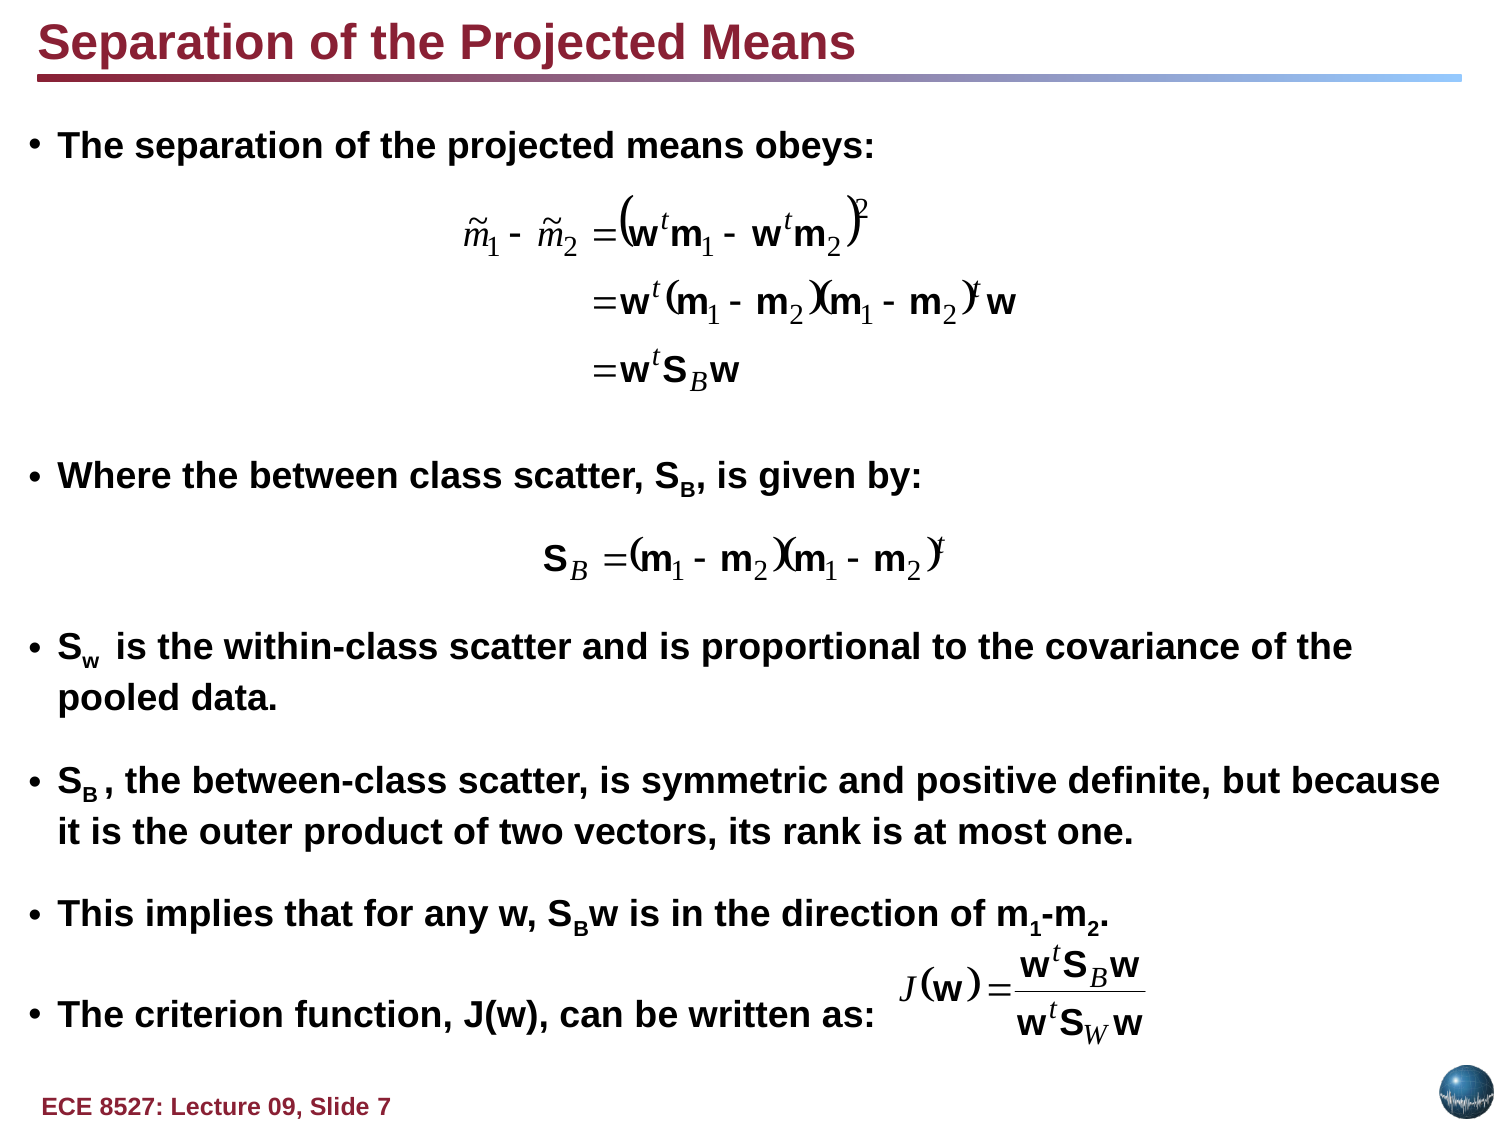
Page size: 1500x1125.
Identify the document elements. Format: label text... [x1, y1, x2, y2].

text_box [893, 934, 1150, 1050]
text_box The separation of the projected means obeys: Where the between class scatter, SB, is given by: Sw is the within-class scatter and is proportional to the covariance of the pooled data. SB , the between-class scatter, is symmetric and positive definite, but because it is the outer product of two vectors, its rank is at most one. This implies that for any w, SBw is in the direction of m1-m2. The criterion function, J(w), can be written as: [28, 120, 1449, 1118]
picture [1439, 1065, 1494, 1119]
slide_number [0, 1074, 400, 1125]
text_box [459, 191, 1023, 397]
text_box Separation of the Projected Means [37, 9, 1459, 70]
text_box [539, 525, 951, 587]
